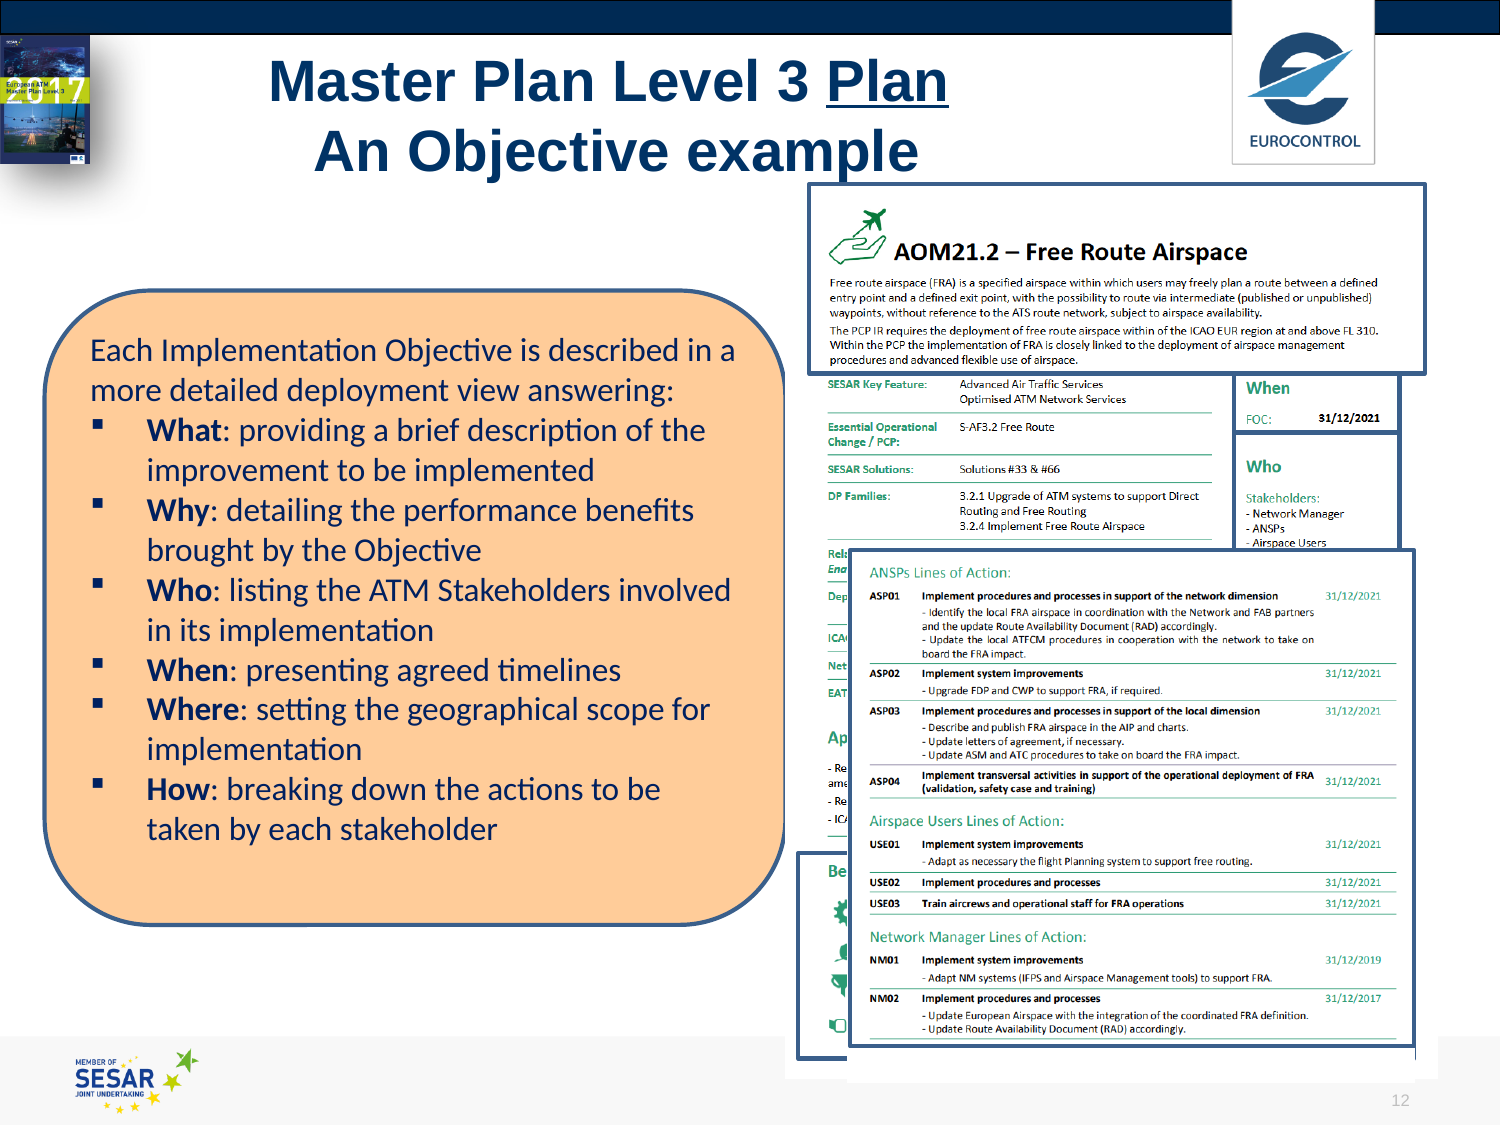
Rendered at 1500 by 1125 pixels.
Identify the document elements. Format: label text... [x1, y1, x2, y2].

picture [785, 200, 1438, 1079]
text_box Each Implementation Objective is described in a more detailed deployment view answering: What: providing a brief description of the improvement to be implemented Why: detailing the performance benefits brought by the Objective Who: listing the ATM Stakeholders involved in its implementation When: presenting agreed timelines Where: setting the geographical scope for implementation How: breaking down the actions to be taken by each stakeholder [42, 288, 780, 928]
picture [1224, 0, 1382, 172]
title Master Plan Level 3 Plan An Objective example [123, 36, 1235, 164]
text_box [847, 549, 1415, 1083]
text_box [807, 182, 1427, 199]
picture [75, 1048, 199, 1114]
picture [0, 35, 91, 164]
slide_number 12 [1346, 1088, 1425, 1123]
